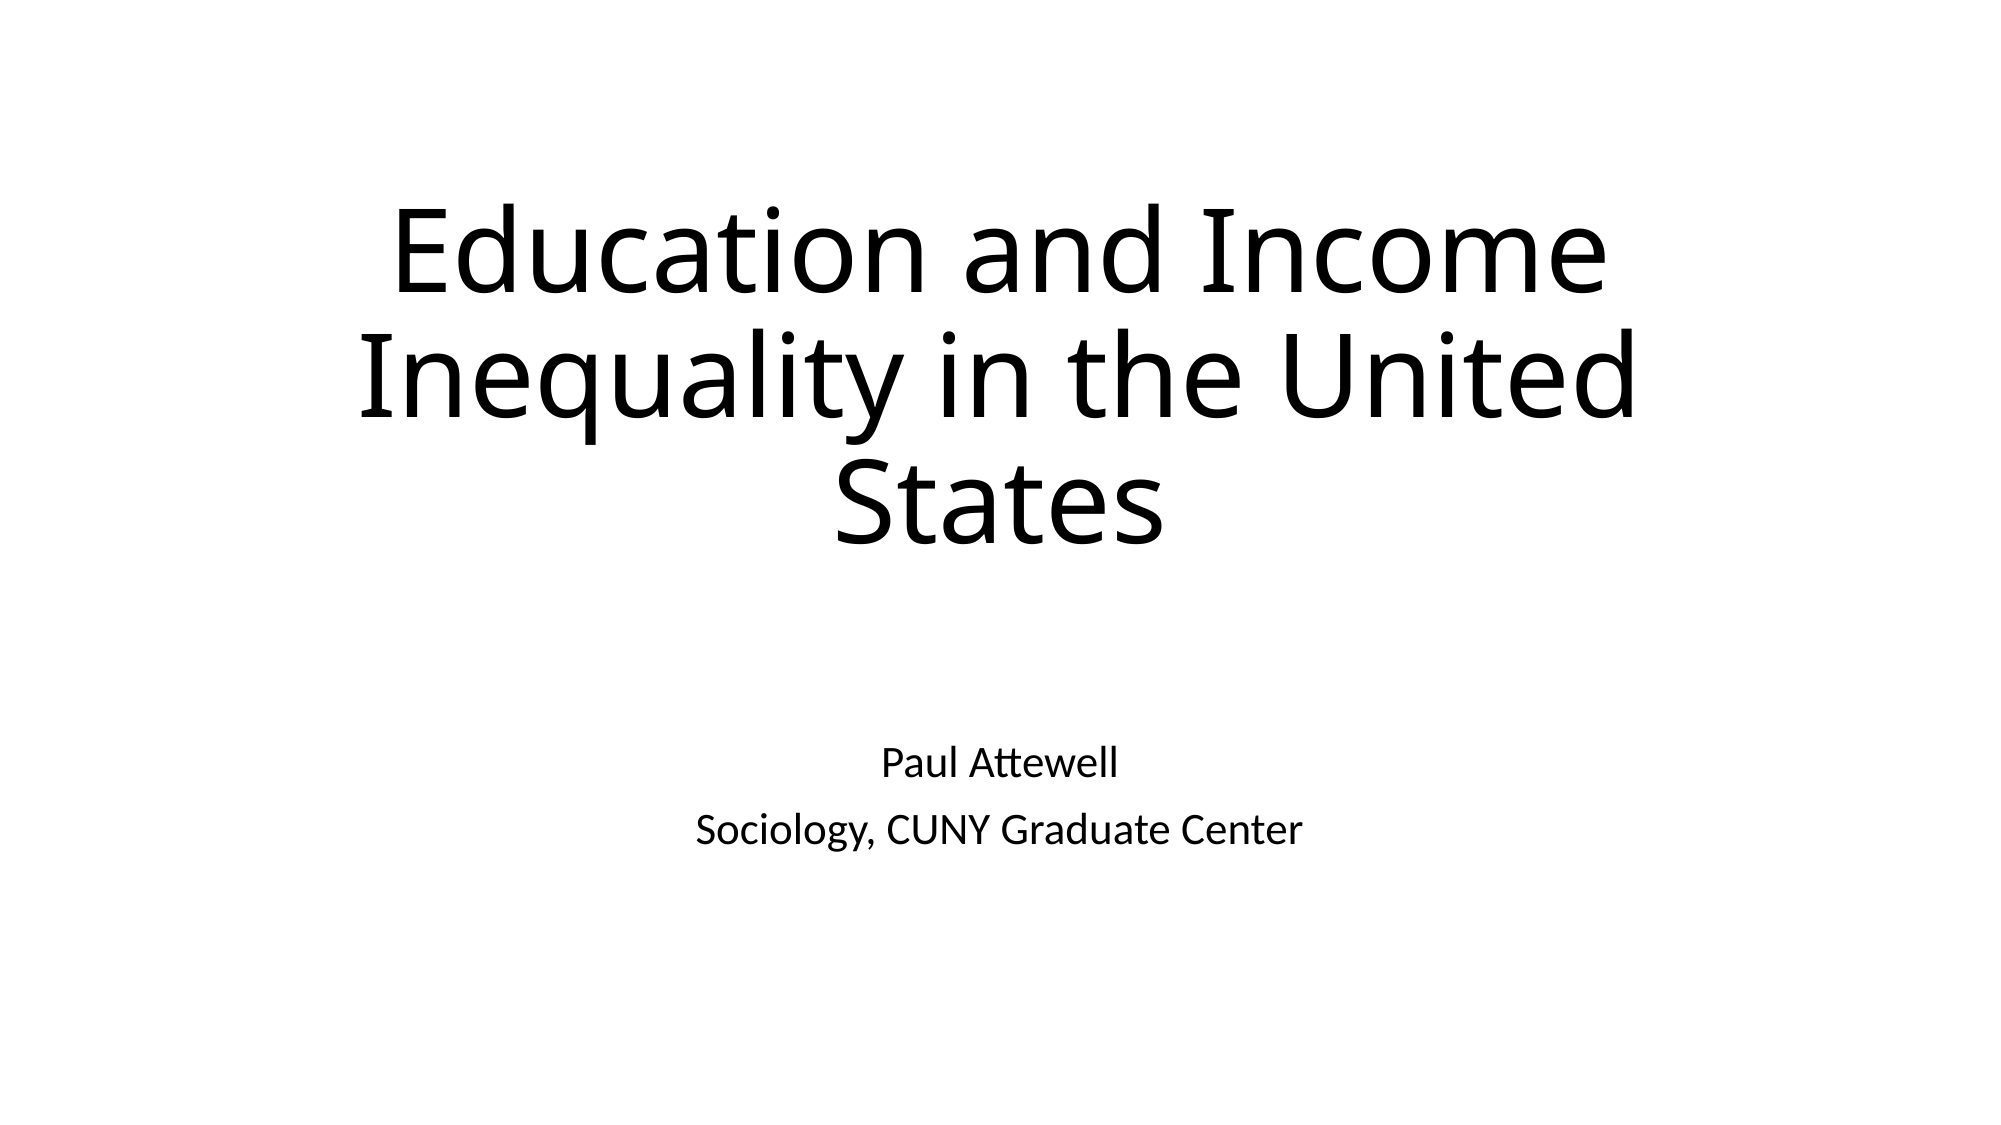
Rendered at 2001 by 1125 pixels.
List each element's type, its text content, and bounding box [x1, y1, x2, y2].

title Education and Income Inequality in the United States [249, 184, 1750, 576]
subtitle Paul Attewell Sociology, CUNY Graduate Center [249, 590, 1750, 863]
